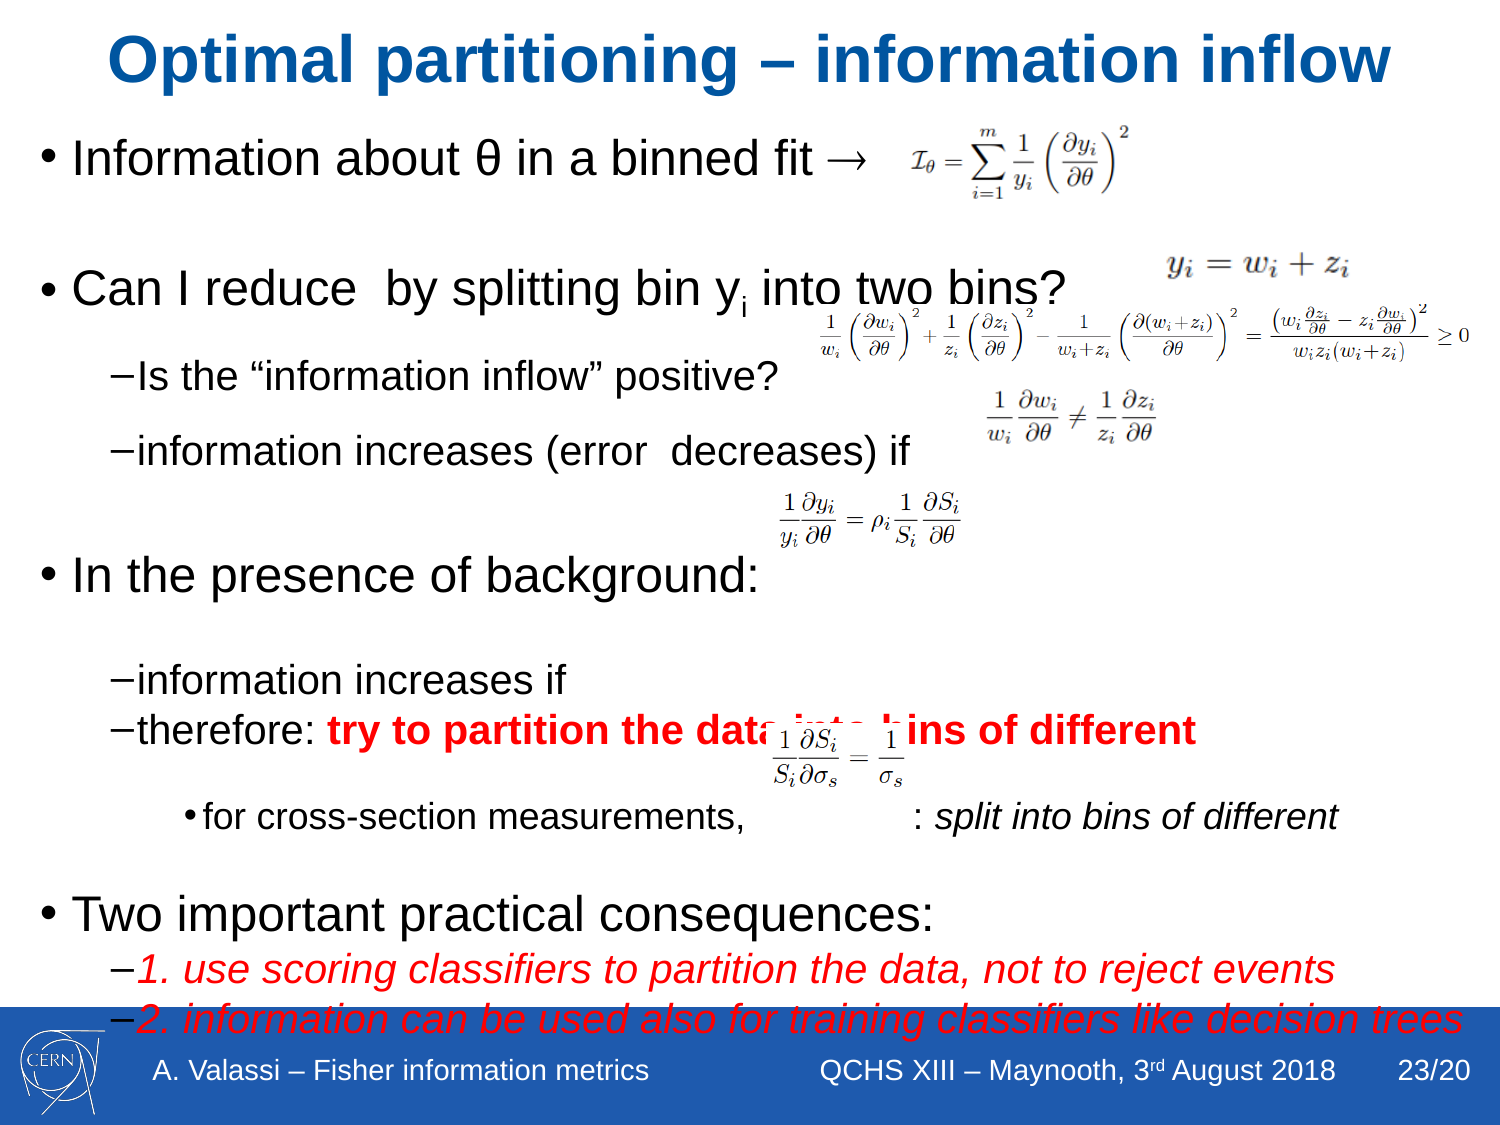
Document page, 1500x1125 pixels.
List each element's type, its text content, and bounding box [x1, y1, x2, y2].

picture [766, 723, 909, 789]
picture [772, 486, 964, 554]
title Optimal partitioning – information inflow [29, 19, 1472, 92]
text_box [820, 304, 1469, 363]
picture [900, 121, 1132, 201]
picture [20, 1030, 106, 1116]
picture [985, 384, 1157, 449]
picture [1159, 239, 1361, 287]
